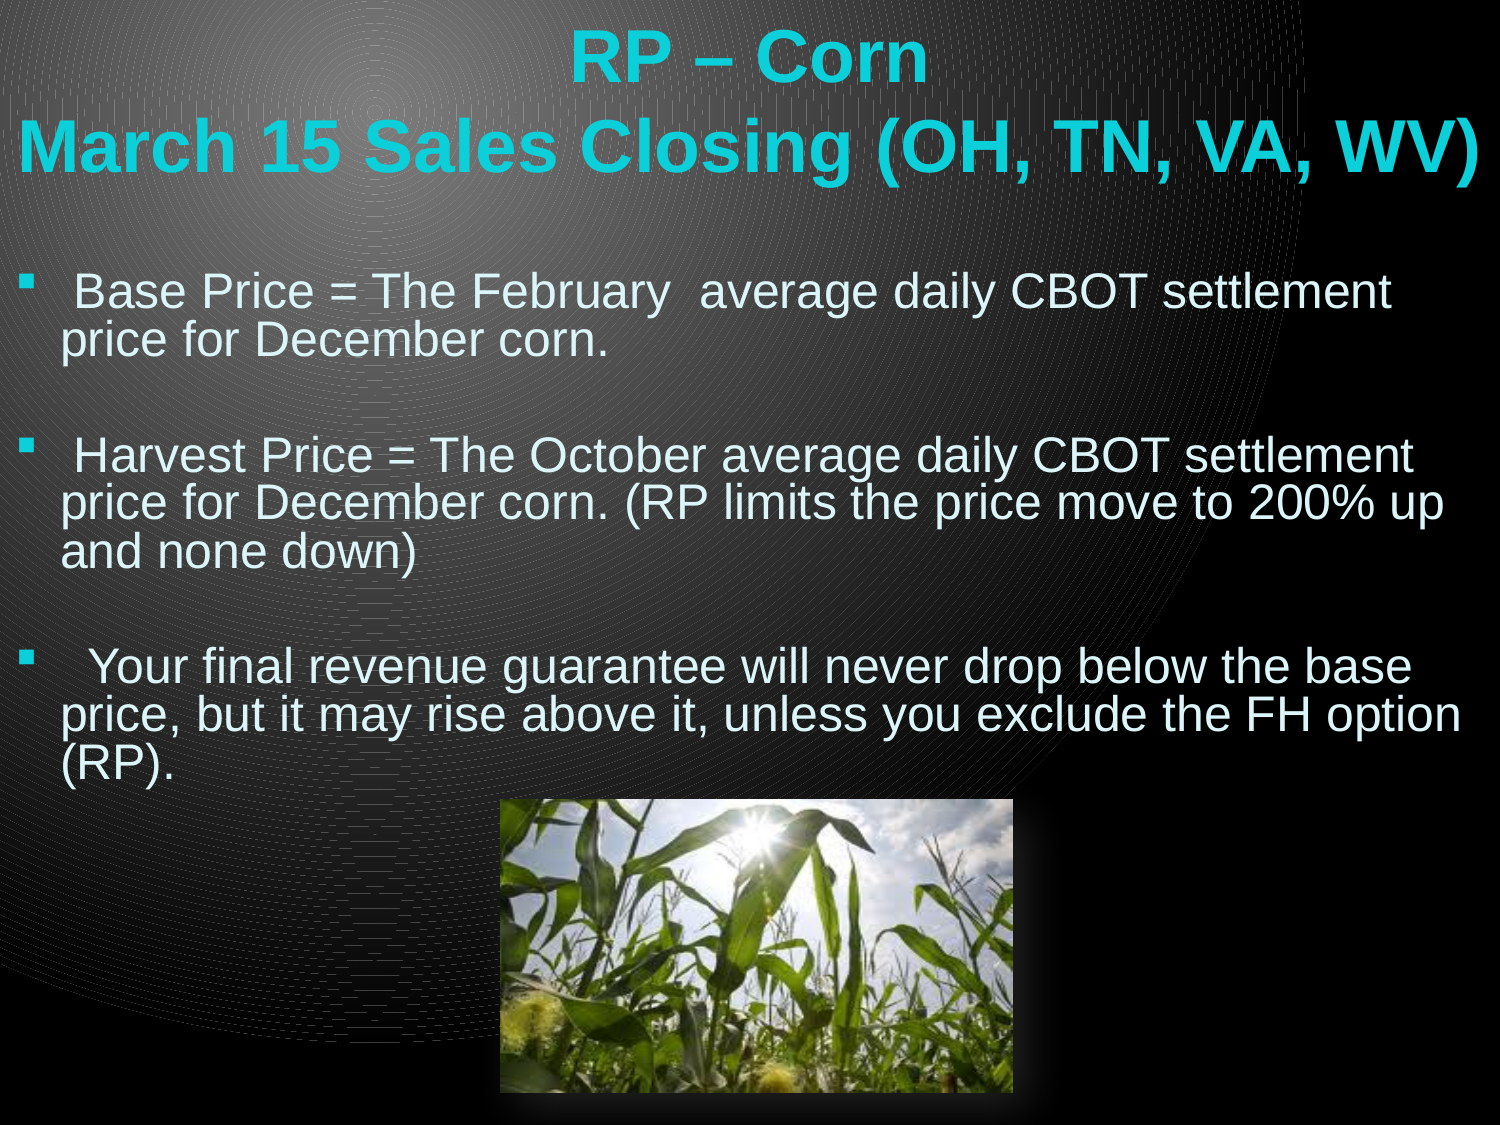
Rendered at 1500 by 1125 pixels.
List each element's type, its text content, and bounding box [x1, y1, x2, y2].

list Base Price = The February average daily CBOT settlement price for December corn. Harvest Price = The October average daily CBOT settlement price for December corn. (RP limits the price move to 200% up and none down) Your final revenue guarantee will never drop below the base price, but it may rise above it, unless you exclude the FH option (RP). [0, 212, 1500, 888]
picture [499, 799, 1013, 1093]
text_box RP – Corn March 15 Sales Closing (OH, TN, VA, WV) [0, 0, 1500, 195]
